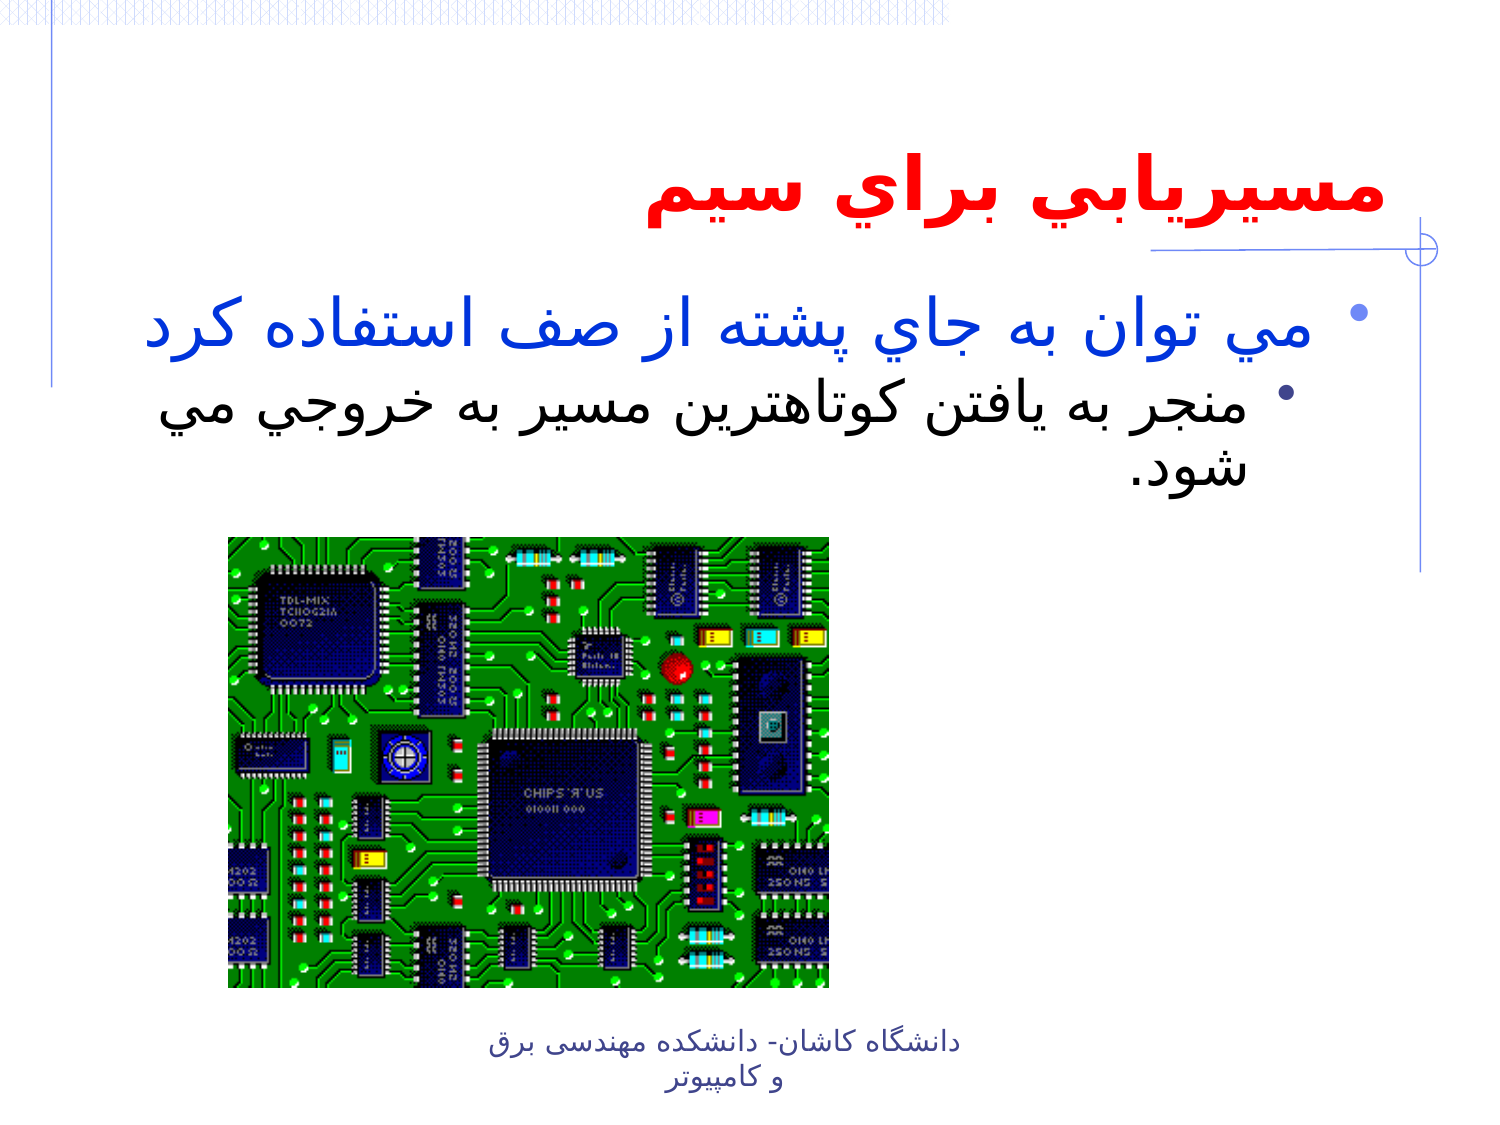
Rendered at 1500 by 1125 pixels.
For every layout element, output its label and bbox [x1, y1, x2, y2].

footer [462, 1024, 988, 1101]
title [128, 83, 1405, 234]
picture [228, 537, 829, 988]
list [112, 280, 1388, 1076]
